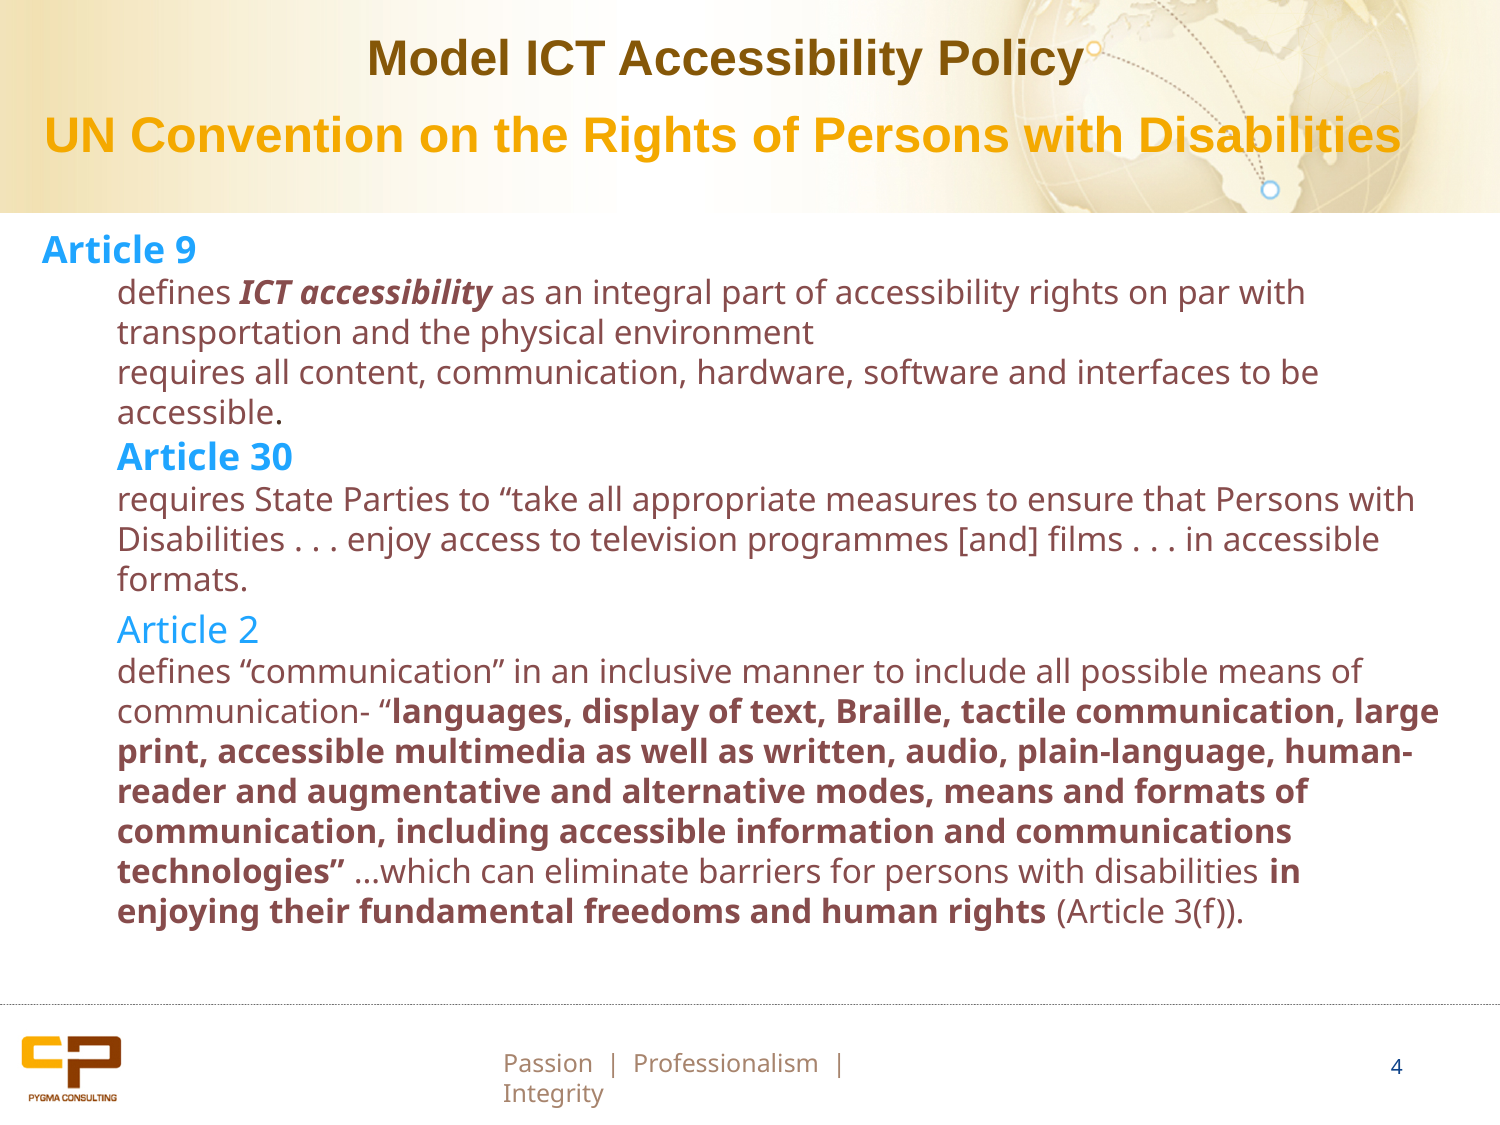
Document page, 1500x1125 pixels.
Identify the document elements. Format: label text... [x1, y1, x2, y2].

slide_number 4 [1376, 1046, 1432, 1087]
list Article 9 defines ICT accessibility as an integral part of accessibility rights on par with transportation and the physical environment requires all content, communication, hardware, software and interfaces to be accessible. Article 30 requires State Parties to “take all appropriate measures to ensure that Persons with Disabilities . . . enjoy access to television programmes [and] films . . . in accessible formats. Article 2 defines “communication” in an inclusive manner to include all possible means of communication- “languages, display of text, Braille, tactile communication, large print, accessible multimedia as well as written, audio, plain-language, human-reader and augmentative and alternative modes, means and formats of communication, including accessible information and communications technologies” …which can eliminate barriers for persons with disabilities in enjoying their fundamental freedoms and human rights (Article 3(f)). [27, 218, 1463, 942]
text_box Model ICT Accessibility Policy UN Convention on the Rights of Persons with Disabilities [12, 18, 1453, 197]
picture [0, 0, 1500, 1125]
